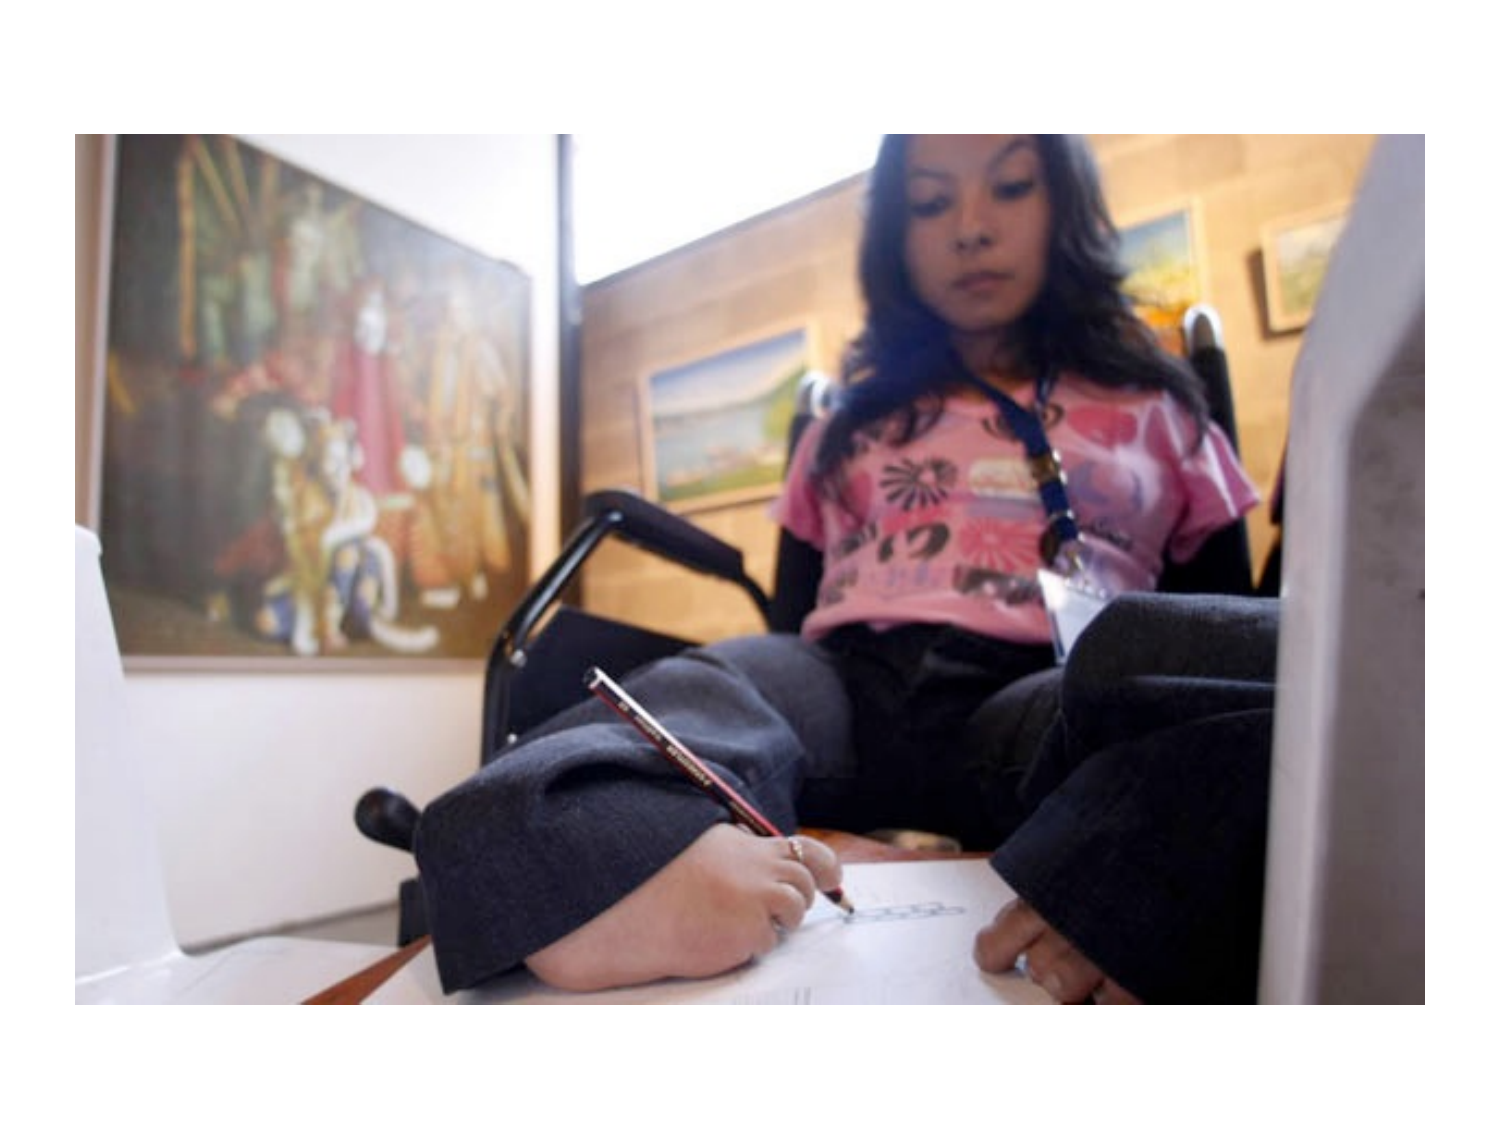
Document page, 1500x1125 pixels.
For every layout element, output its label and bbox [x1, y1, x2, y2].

picture [74, 133, 1426, 1006]
